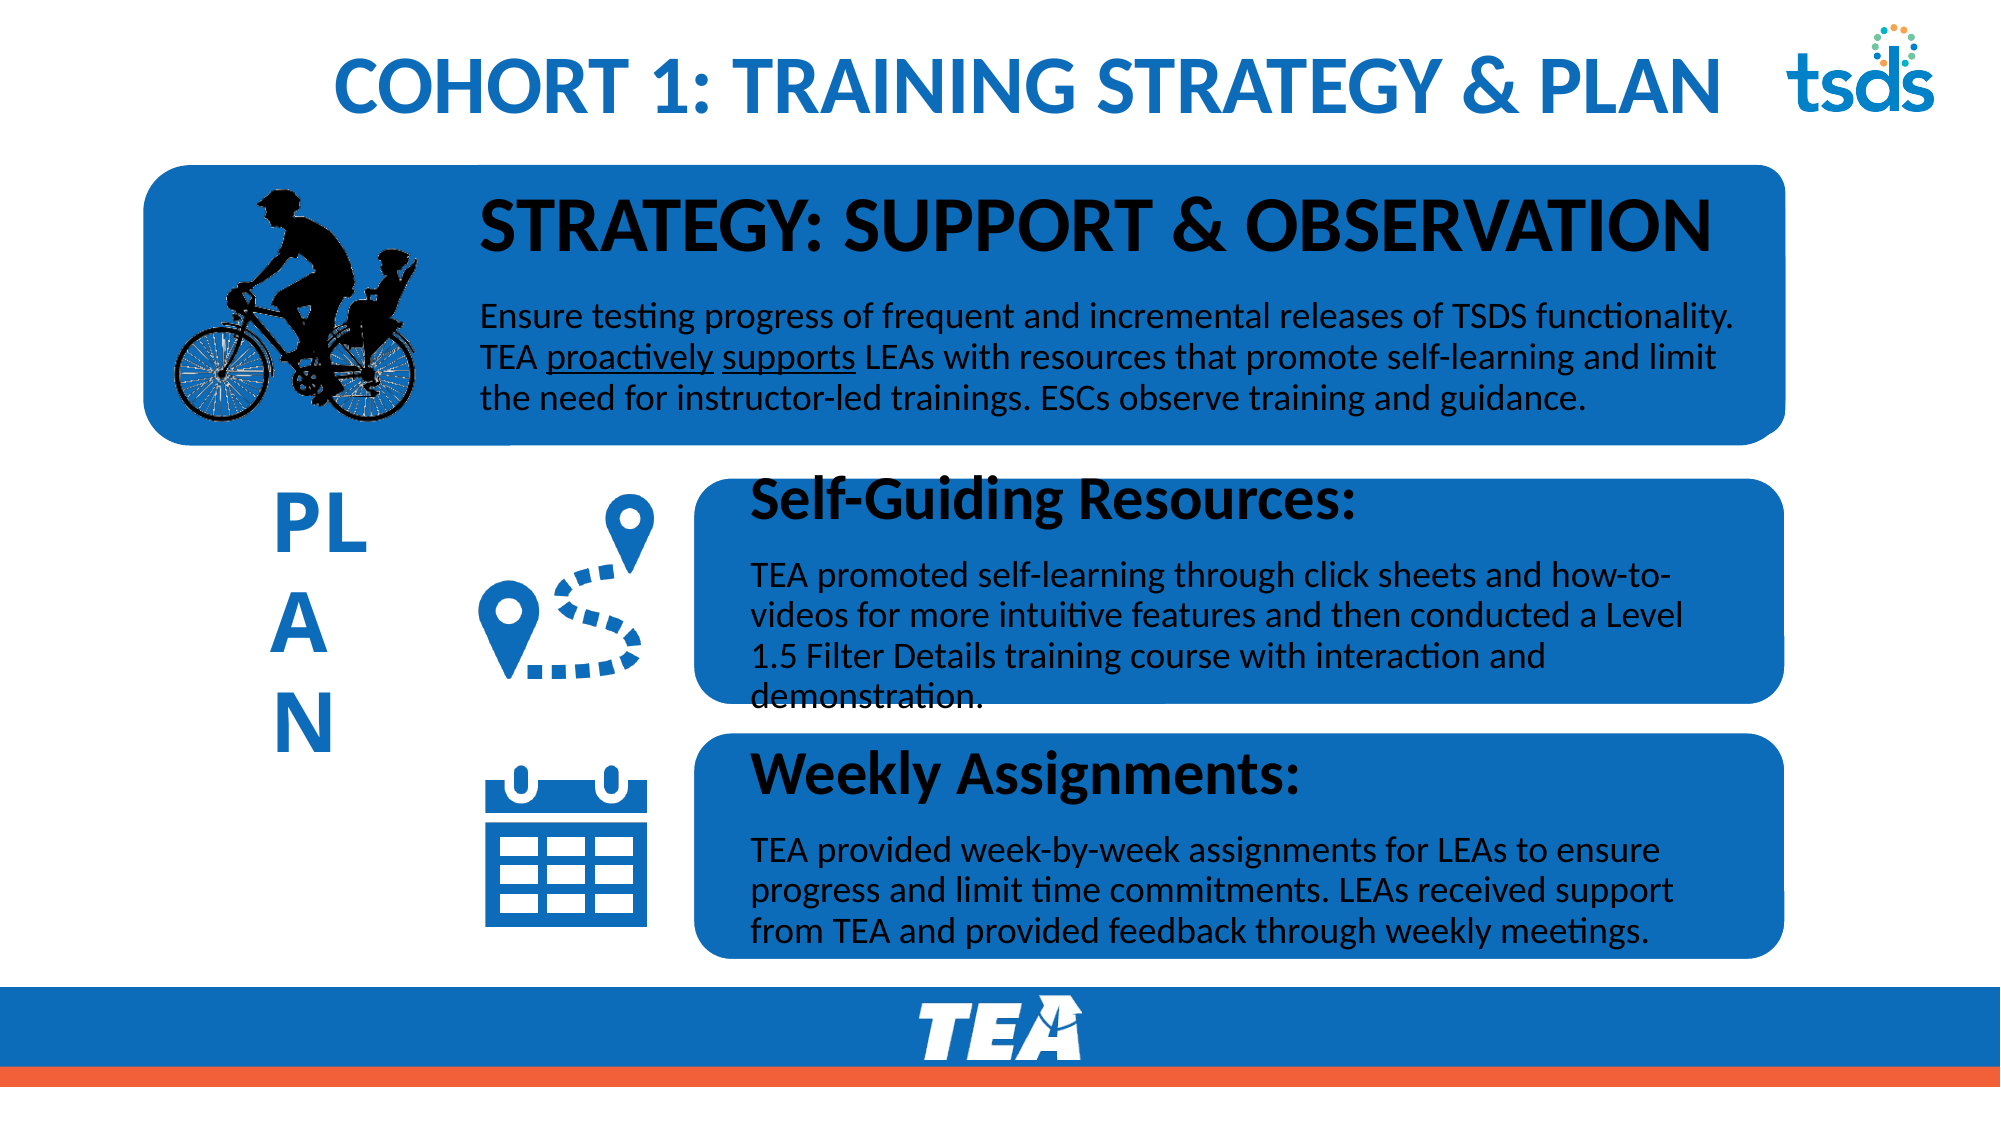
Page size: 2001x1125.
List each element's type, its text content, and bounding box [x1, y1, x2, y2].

text_box [142, 164, 451, 447]
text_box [451, 107, 1786, 1018]
picture [918, 1018, 1082, 1060]
picture [172, 187, 420, 424]
text_box PLAN [255, 462, 401, 777]
title COHORT 1: TRAINING STRATEGY & PLAN [116, 25, 1942, 149]
